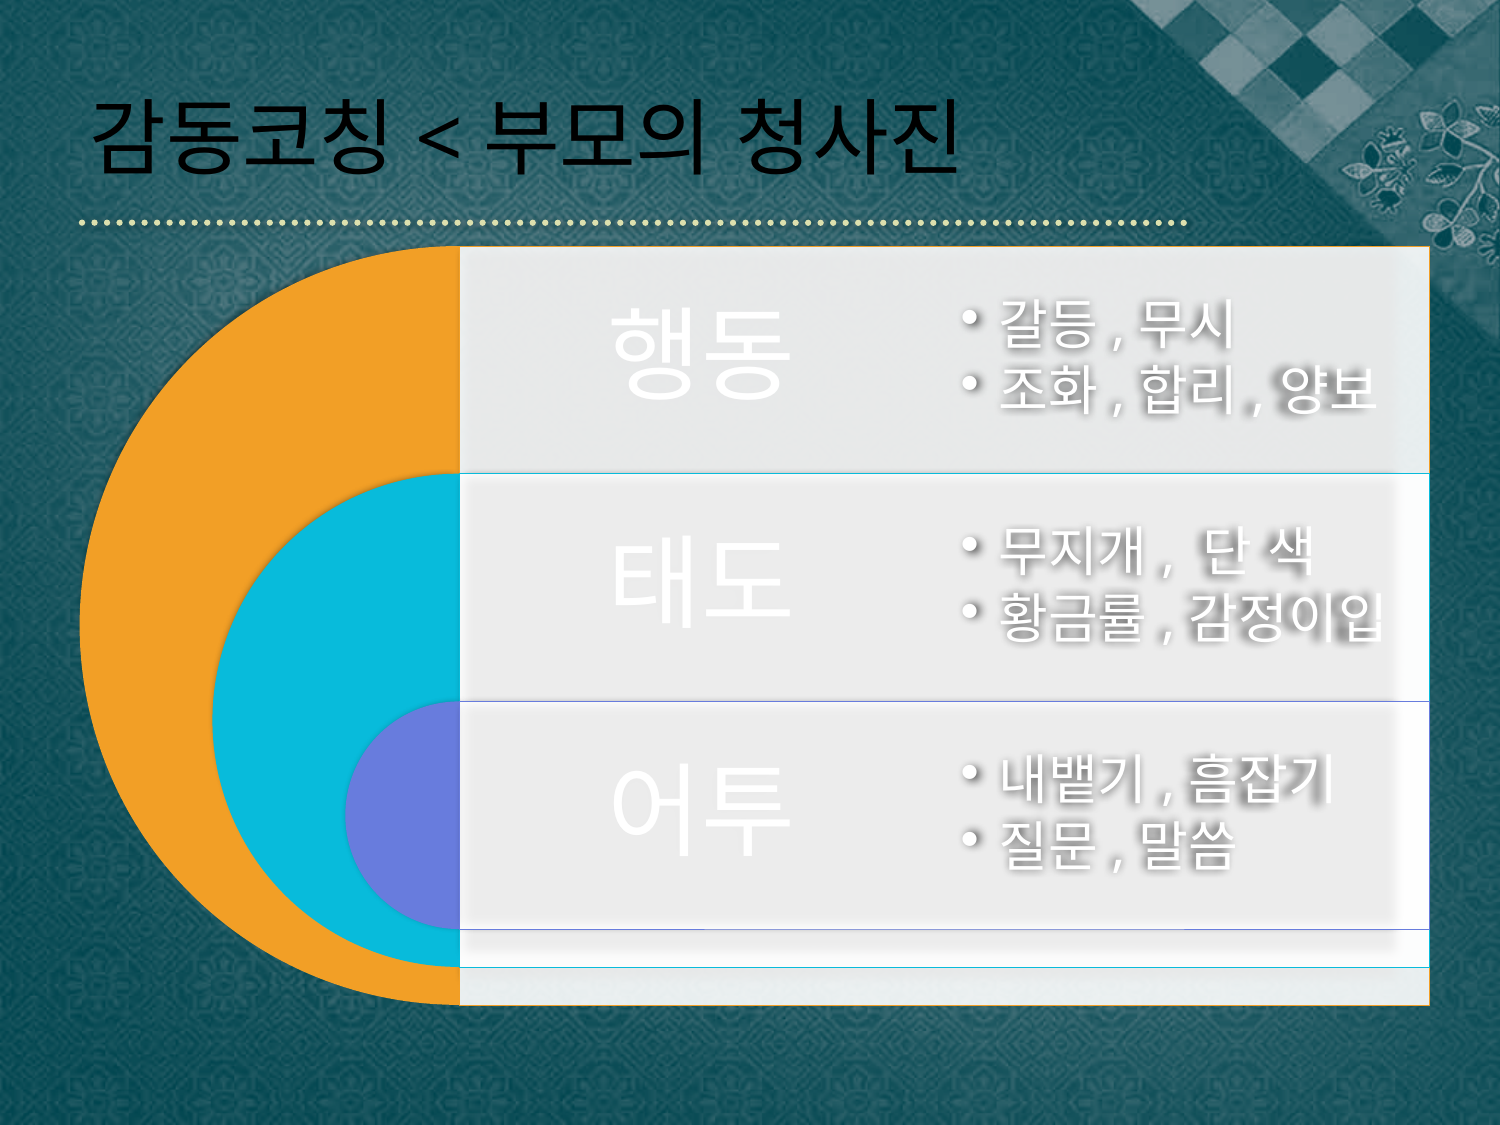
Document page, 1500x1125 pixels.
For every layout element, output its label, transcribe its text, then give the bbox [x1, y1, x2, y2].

title 감동코칭<부모의 청사진 [75, 58, 1196, 211]
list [79, 246, 1430, 1006]
